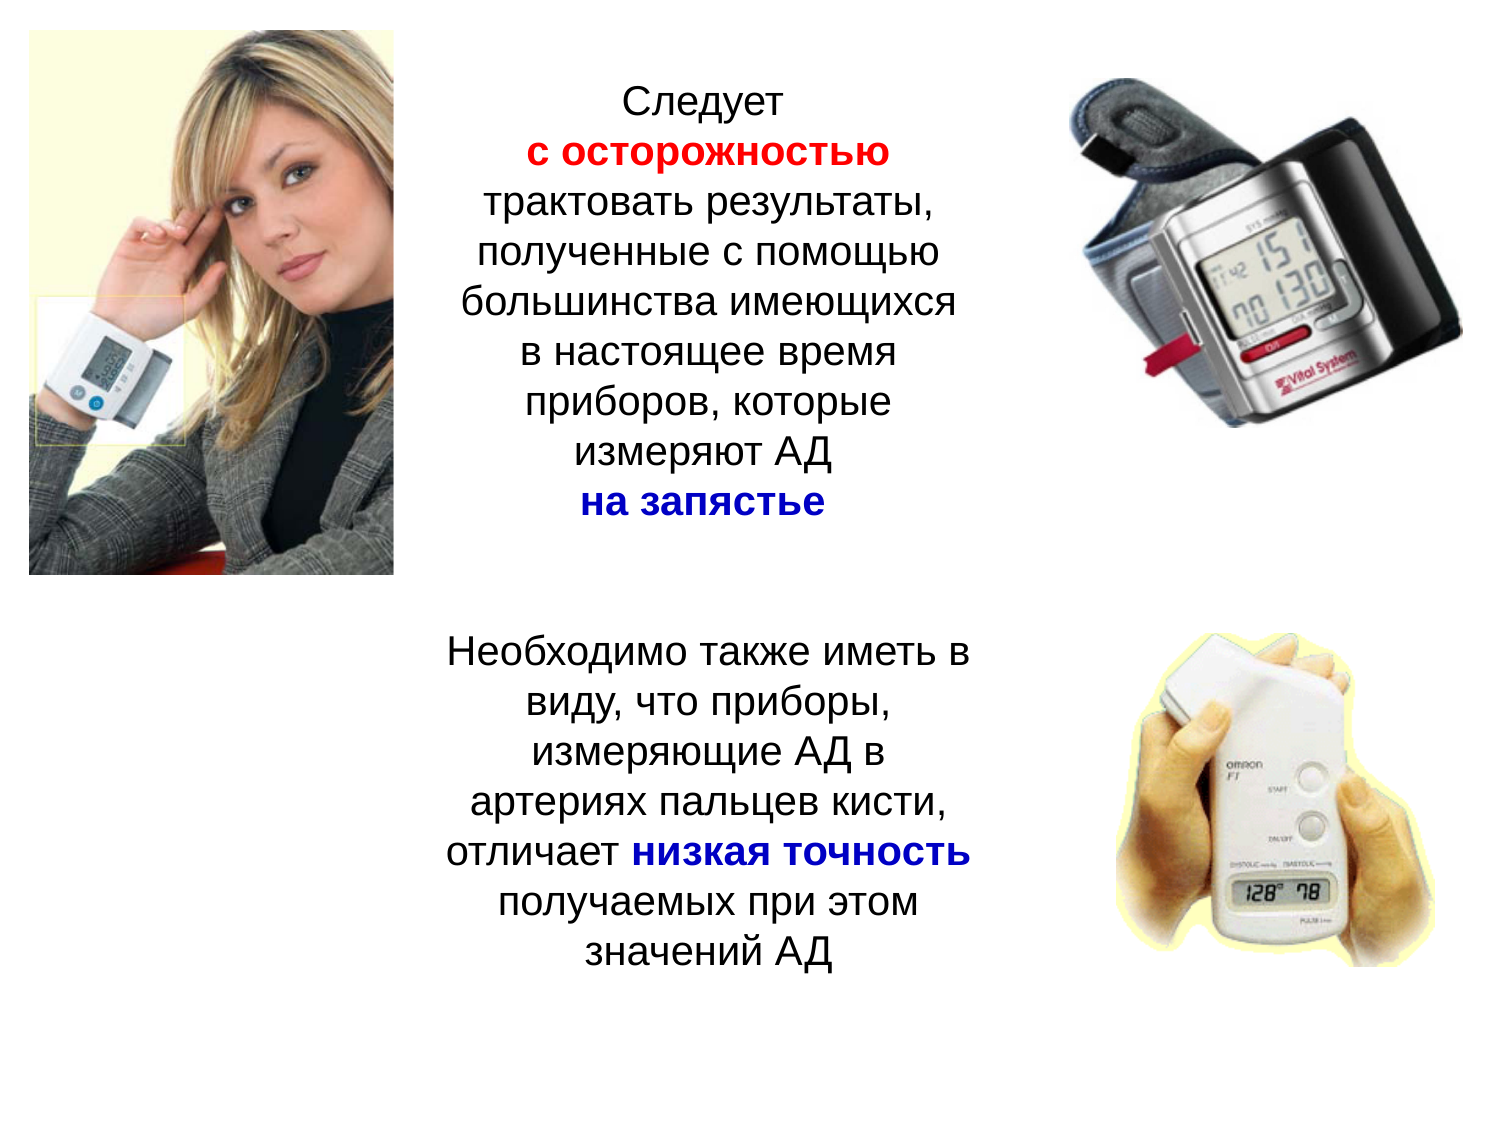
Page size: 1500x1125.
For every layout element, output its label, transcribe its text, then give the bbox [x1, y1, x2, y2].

picture [1068, 77, 1464, 428]
picture [1115, 632, 1436, 967]
text_box Следует с осторожностью трактовать результаты, полученные с помощью большинства имеющихся в настоящее время приборов, которые измеряют АД на запястье Необходимо также иметь в виду, что приборы, измеряющие АД в артериях пальцев кисти, отличает низкая точность получаемых при этом значений АД [430, 66, 987, 982]
picture [29, 30, 401, 575]
